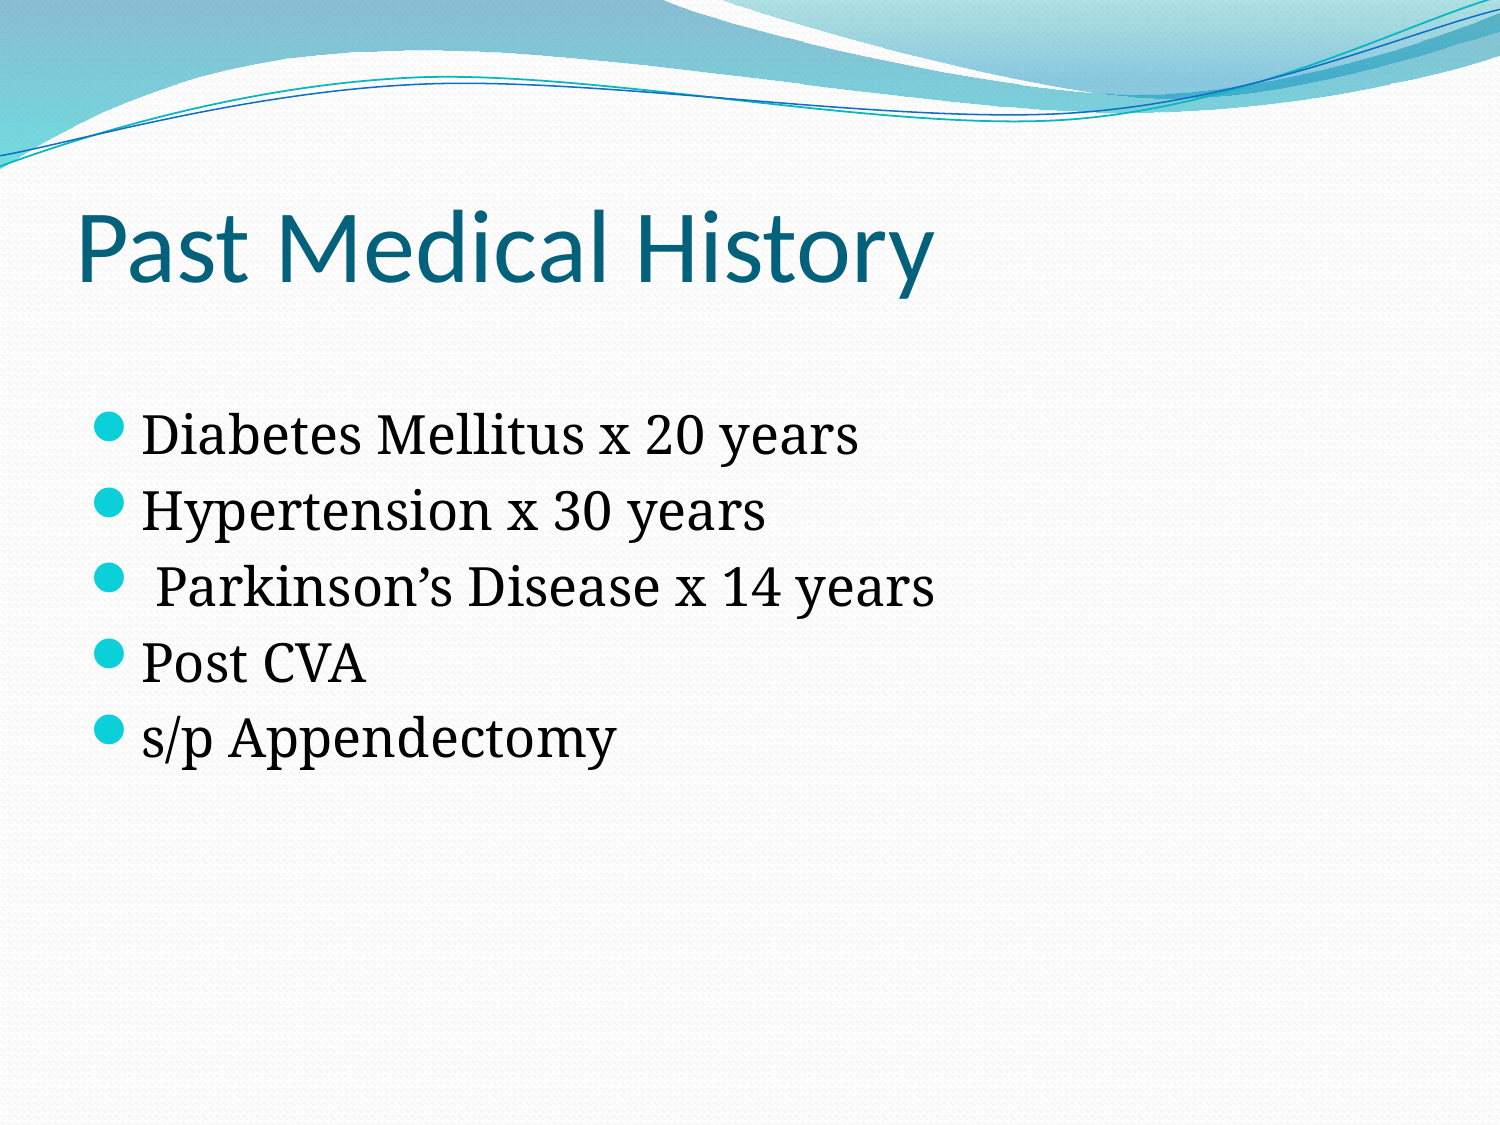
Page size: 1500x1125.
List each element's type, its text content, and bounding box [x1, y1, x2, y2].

list Diabetes Mellitus x 20 years Hypertension x 30 years Parkinson’s Disease x 14 years Post CVA s/p Appendectomy [75, 317, 1425, 1038]
title Past Medical History [75, 115, 1425, 303]
